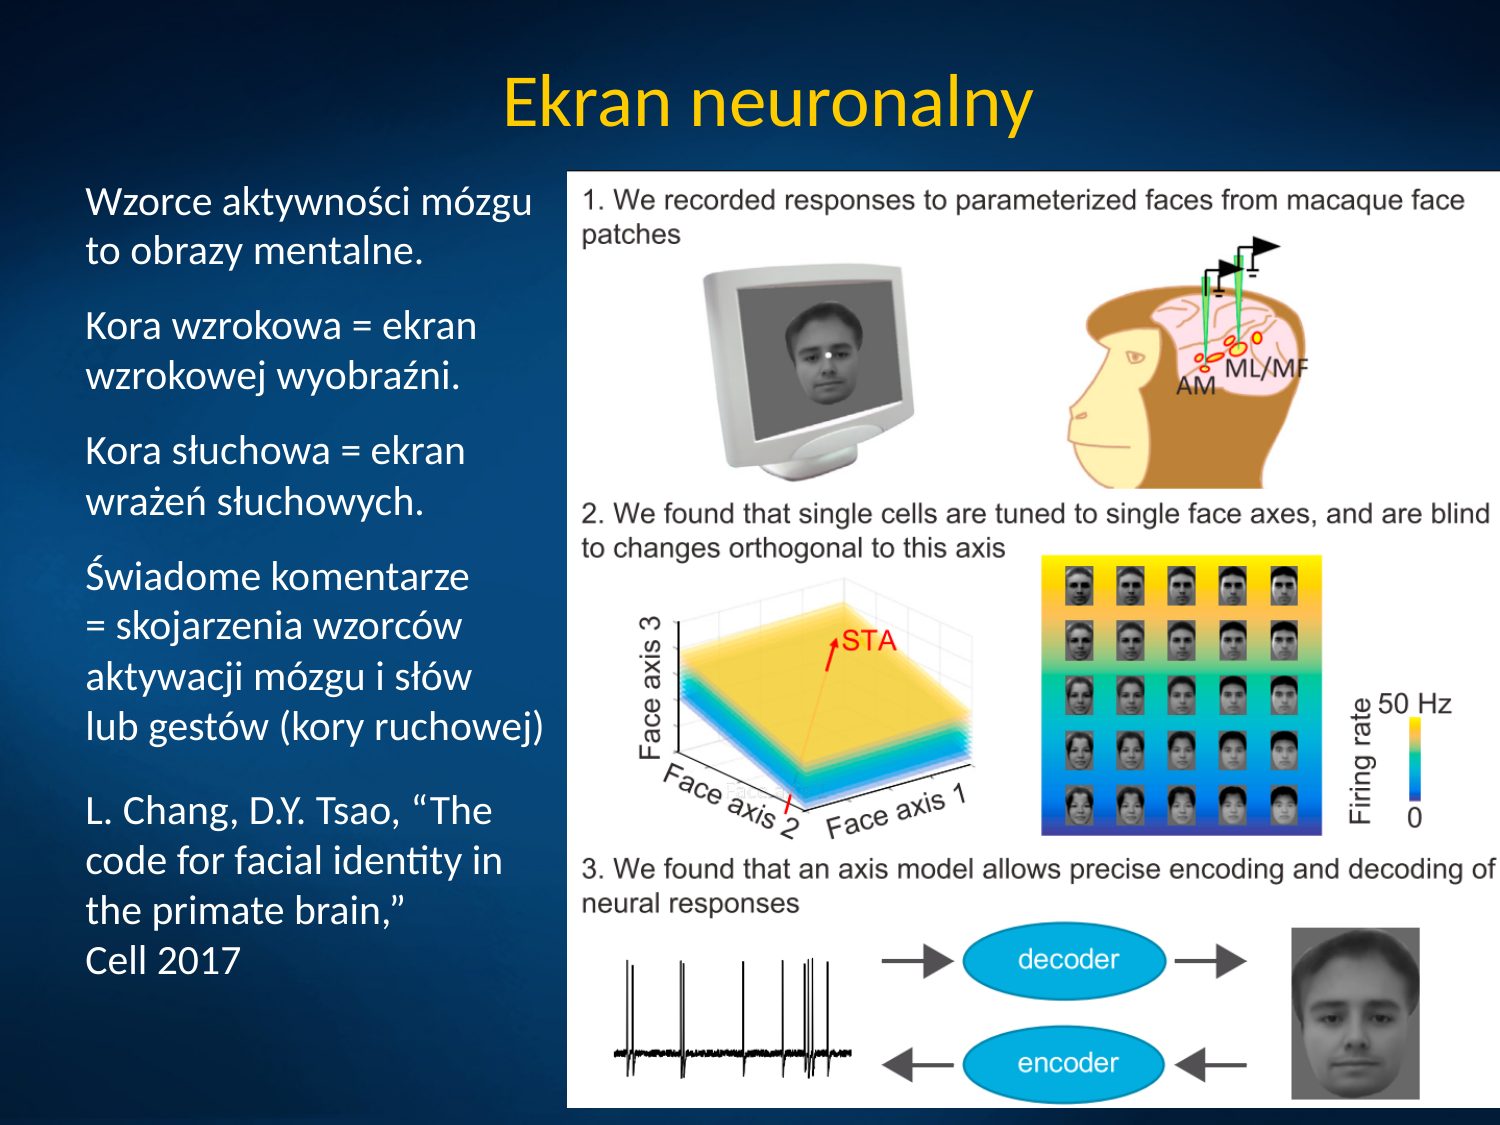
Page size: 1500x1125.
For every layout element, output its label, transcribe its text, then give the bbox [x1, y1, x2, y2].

picture [0, 0, 1500, 1125]
title Ekran neuronalny [70, 23, 1468, 168]
list Wzorce aktywności mózgu to obrazy mentalne. Kora wzrokowa = ekran wzrokowej wyobraźni. Kora słuchowa = ekran wrażeń słuchowych. Świadome komentarze = skojarzenia wzorców aktywacji mózgu i słów lub gestów (kory ruchowej) [70, 165, 568, 764]
text_box L. Chang, D.Y. Tsao, “The code for facial identity in the primate brain,” Cell 2017 [70, 775, 543, 1035]
